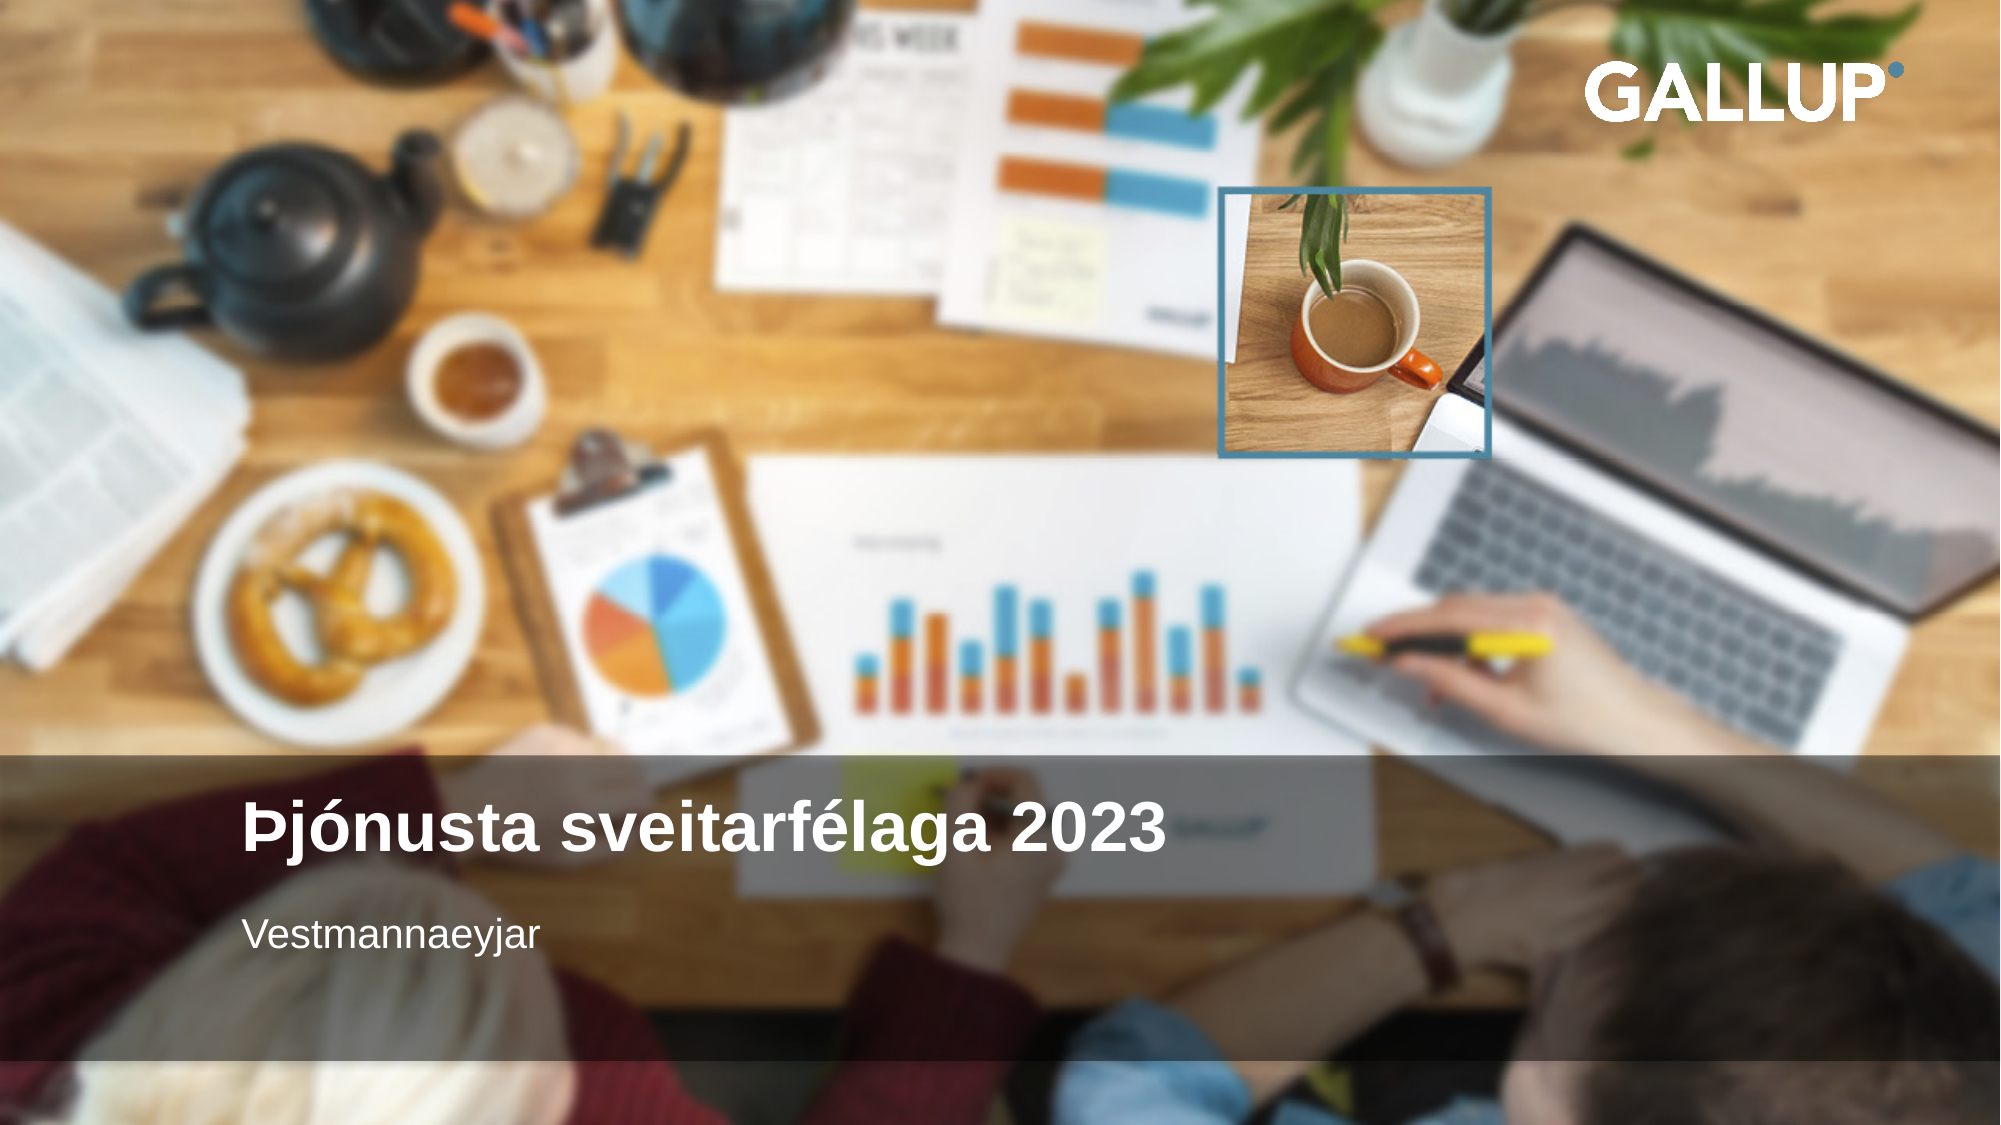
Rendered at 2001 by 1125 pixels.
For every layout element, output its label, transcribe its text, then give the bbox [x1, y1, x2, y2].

picture [0, 0, 2000, 1125]
text_box Þjónusta sveitarfélaga 2023 Vestmannaeyjar [226, 783, 1927, 1034]
